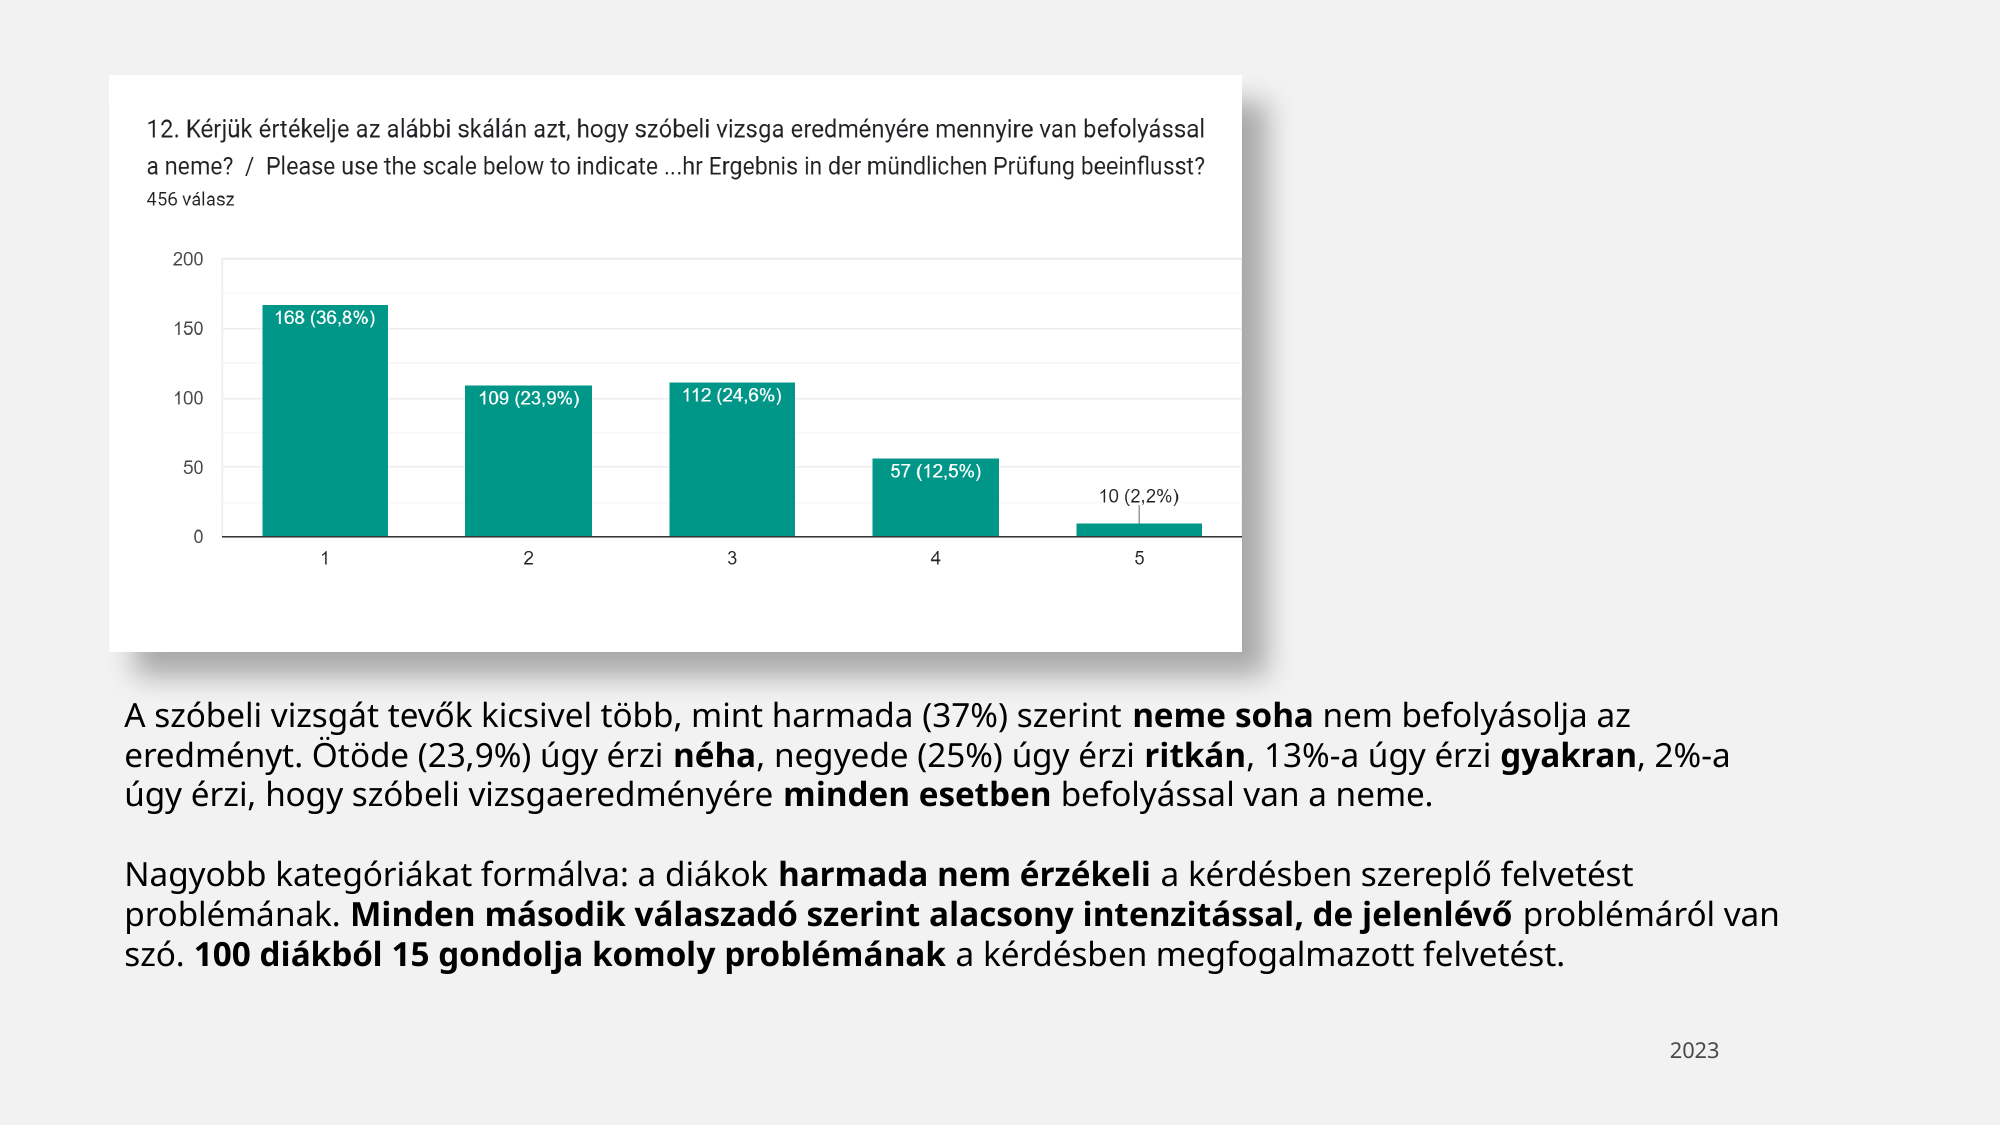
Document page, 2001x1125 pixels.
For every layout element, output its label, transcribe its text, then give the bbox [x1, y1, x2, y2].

text_box A szóbeli vizsgát tevők kicsivel több, mint harmada (37%) szerint neme soha nem befolyásolja az eredményt. Ötöde (23,9%) úgy érzi néha, negyede (25%) úgy érzi ritkán, 13%-a úgy érzi gyakran, 2%-a úgy érzi, hogy szóbeli vizsgaeredményére minden esetben befolyással van a neme. Nagyobb kategóriákat formálva: a diákok harmada nem érzékeli a kérdésben szereplő felvetést problémának. Minden második válaszadó szerint alacsony intenzitással, de jelenlévő problémáról van szó. 100 diákból 15 gondolja komoly problémának a kérdésben megfogalmazott felvetést. [109, 686, 1799, 1021]
slide_number 2023 [1283, 1023, 1735, 1077]
picture [109, 75, 1242, 652]
